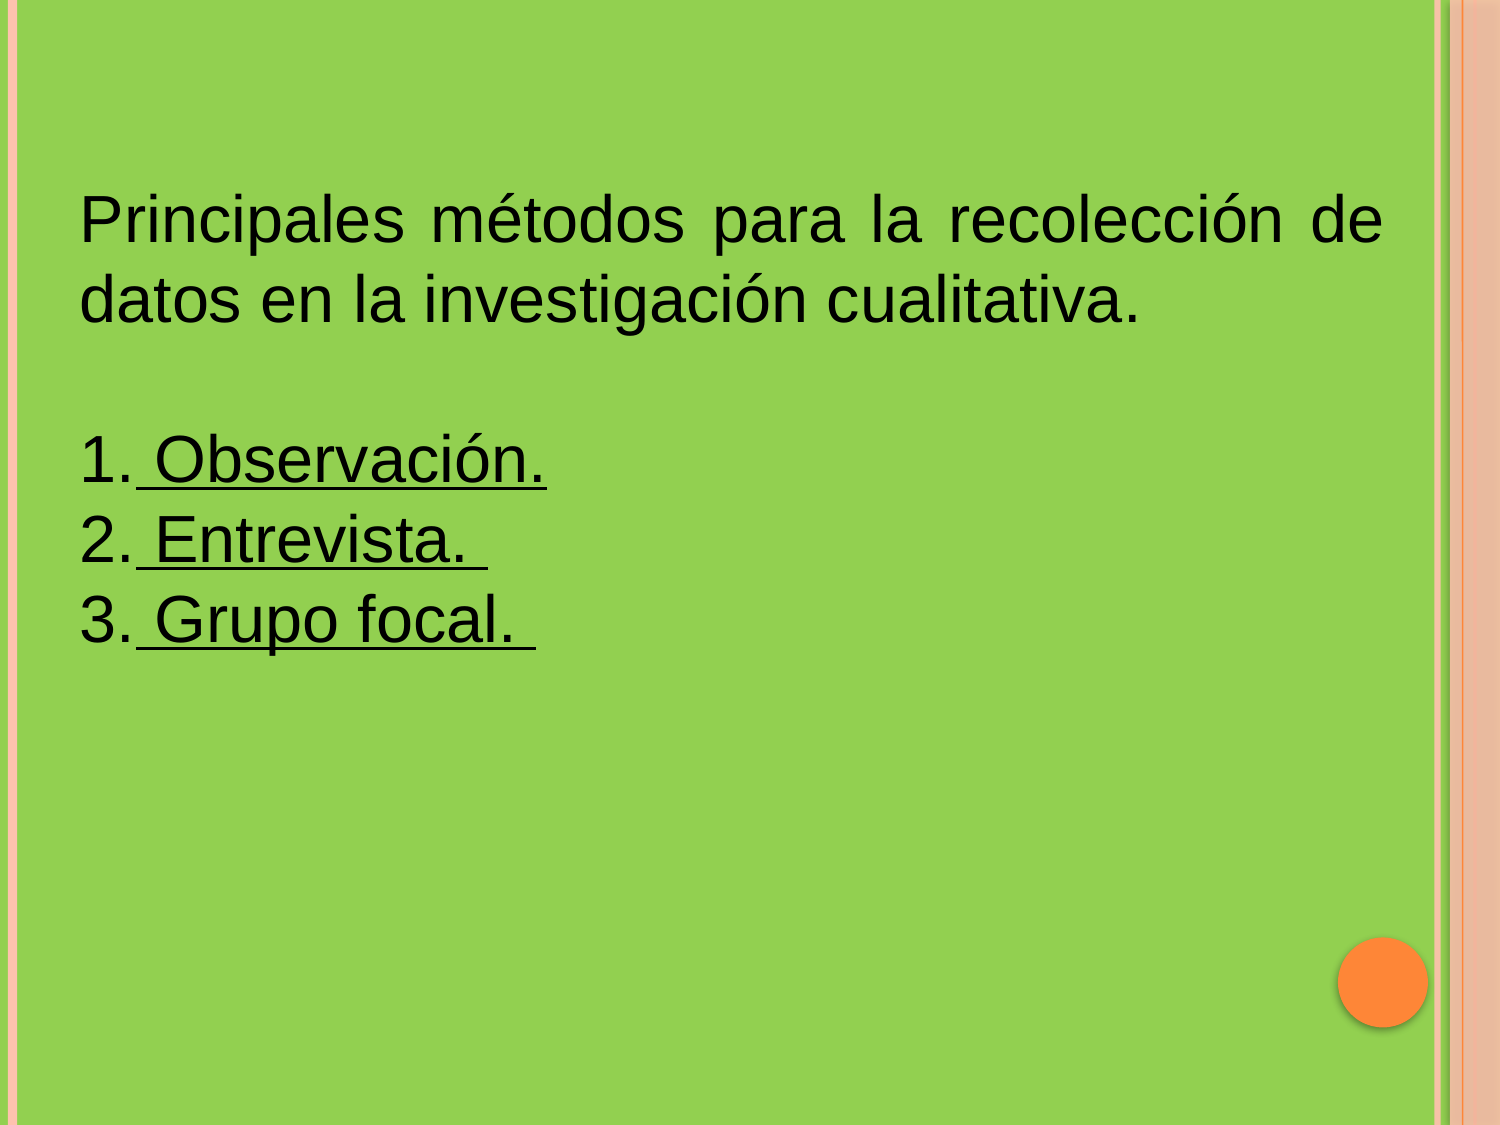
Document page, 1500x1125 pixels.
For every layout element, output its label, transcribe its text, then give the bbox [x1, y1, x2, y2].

text_box Principales métodos para la recolección de datos en la investigación cualitativa. Observación. Entrevista. Grupo focal. [64, 168, 1400, 709]
